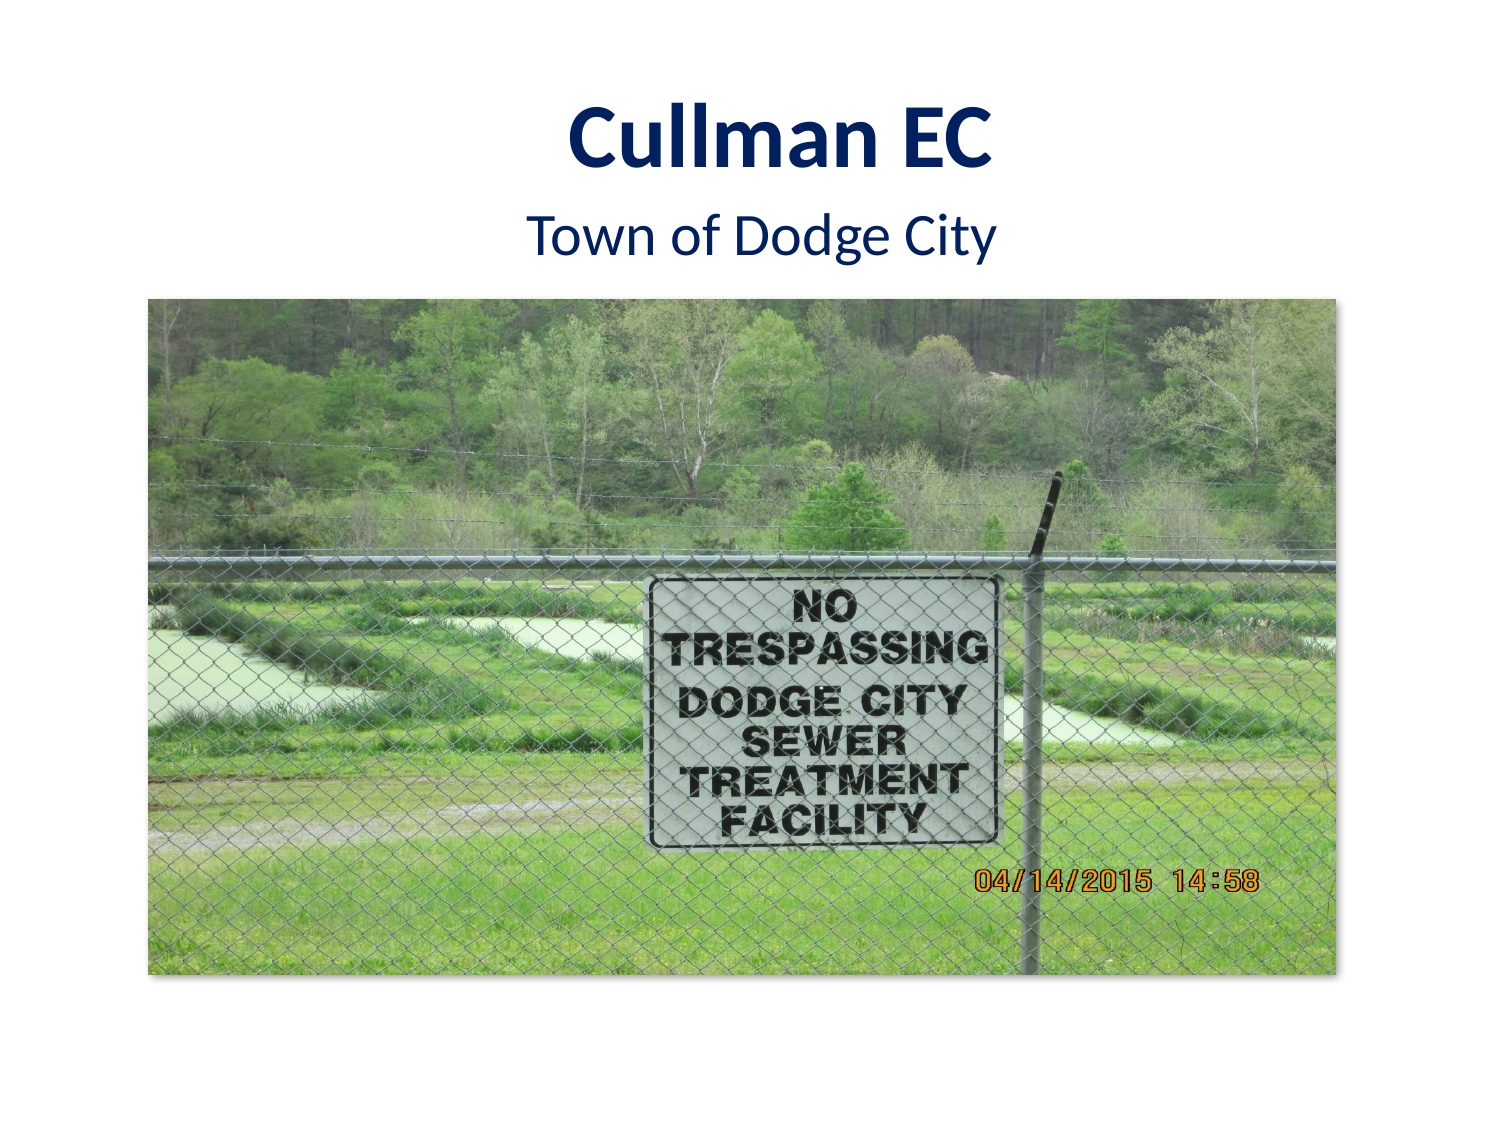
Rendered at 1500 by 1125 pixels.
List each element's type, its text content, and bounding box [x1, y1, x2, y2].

title Cullman EC [143, 75, 1419, 188]
picture [147, 299, 1336, 976]
subtitle Town of Dodge City [237, 187, 1288, 275]
